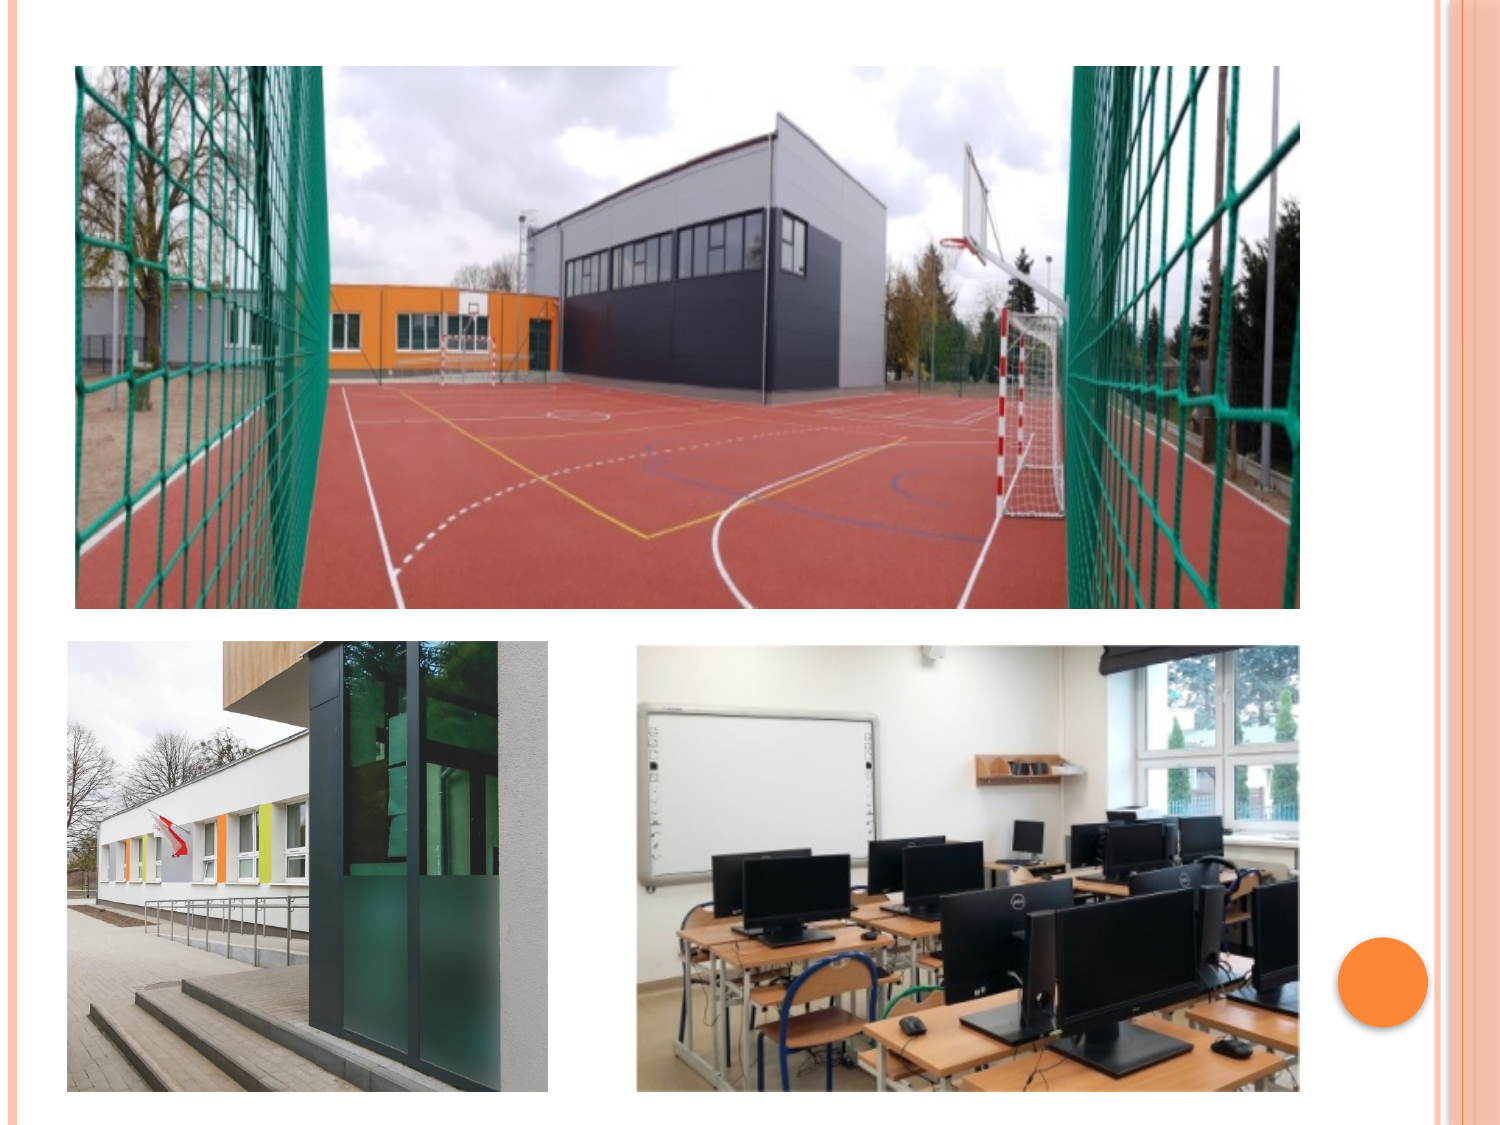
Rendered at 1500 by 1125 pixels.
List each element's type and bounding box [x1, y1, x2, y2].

picture [67, 640, 549, 1092]
list [74, 65, 1301, 610]
picture [636, 644, 1301, 1093]
